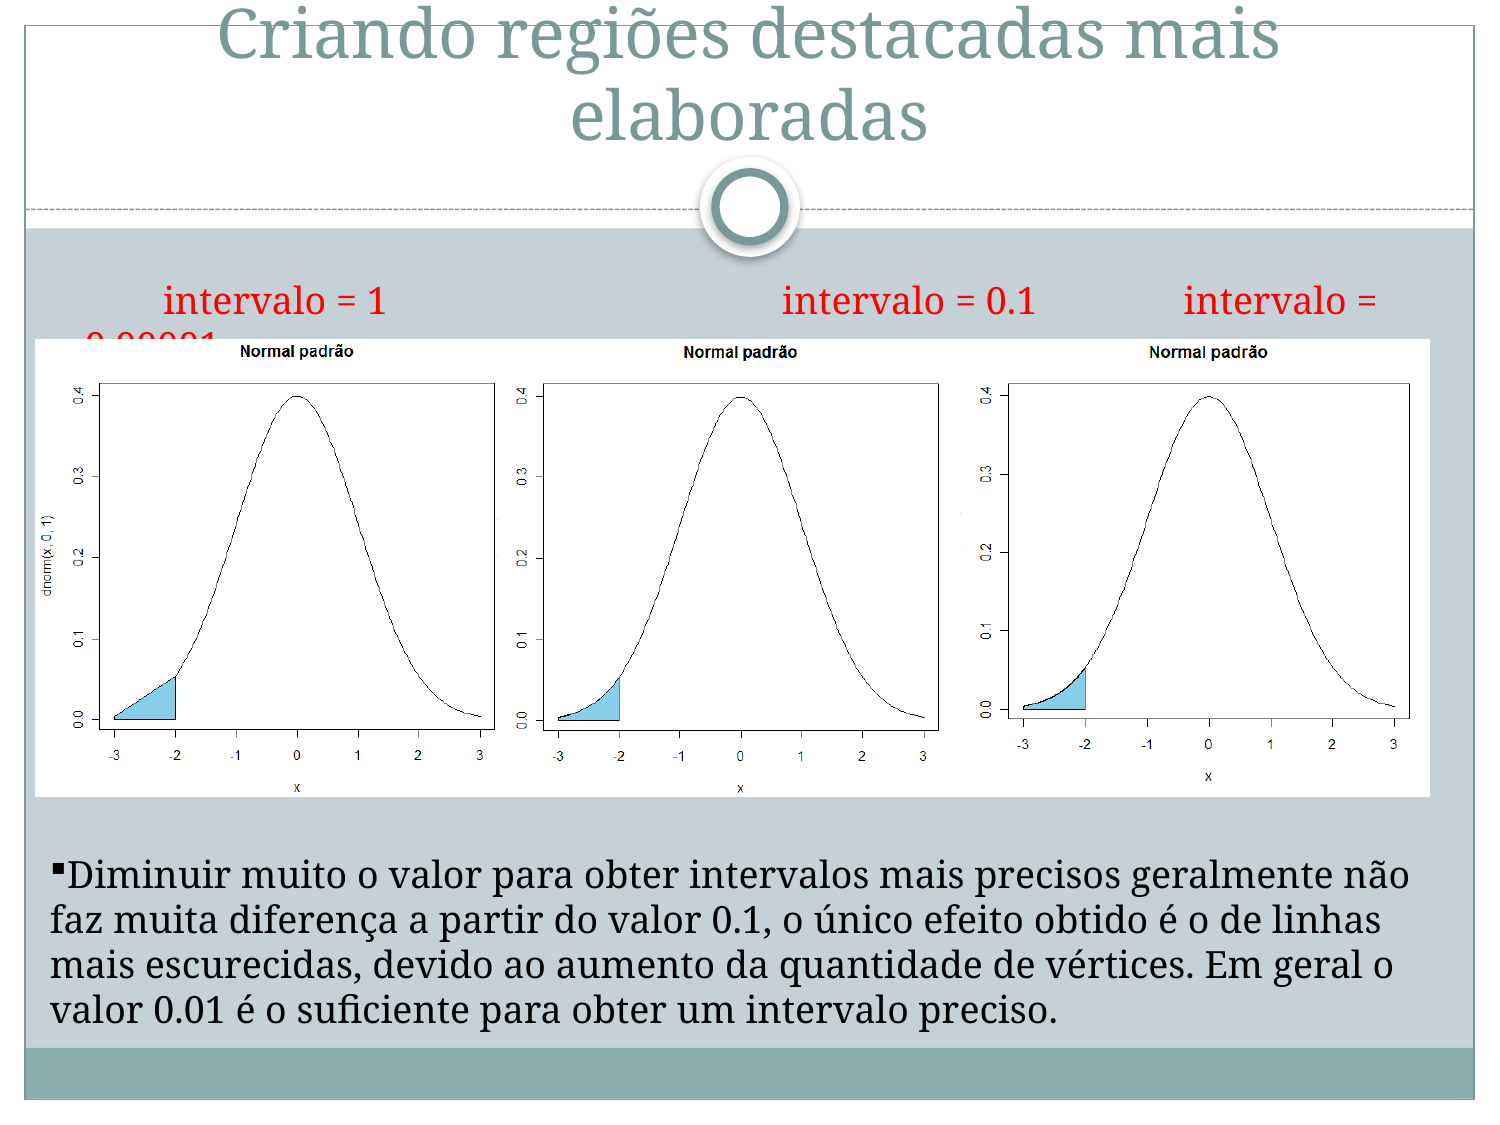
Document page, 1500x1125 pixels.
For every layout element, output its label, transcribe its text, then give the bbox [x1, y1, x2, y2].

text_box Diminuir muito o valor para obter intervalos mais precisos geralmente não faz muita diferença a partir do valor 0.1, o único efeito obtido é o de linhas mais escurecidas, devido ao aumento da quantidade de vértices. Em geral o valor 0.01 é o suficiente para obter um intervalo preciso. [35, 843, 1465, 1039]
title Criando regiões destacadas mais elaboradas [49, 37, 1450, 162]
picture [34, 339, 1430, 798]
text_box intervalo = 1 intervalo = 0.1 intervalo = 0.00001 [70, 269, 1465, 375]
